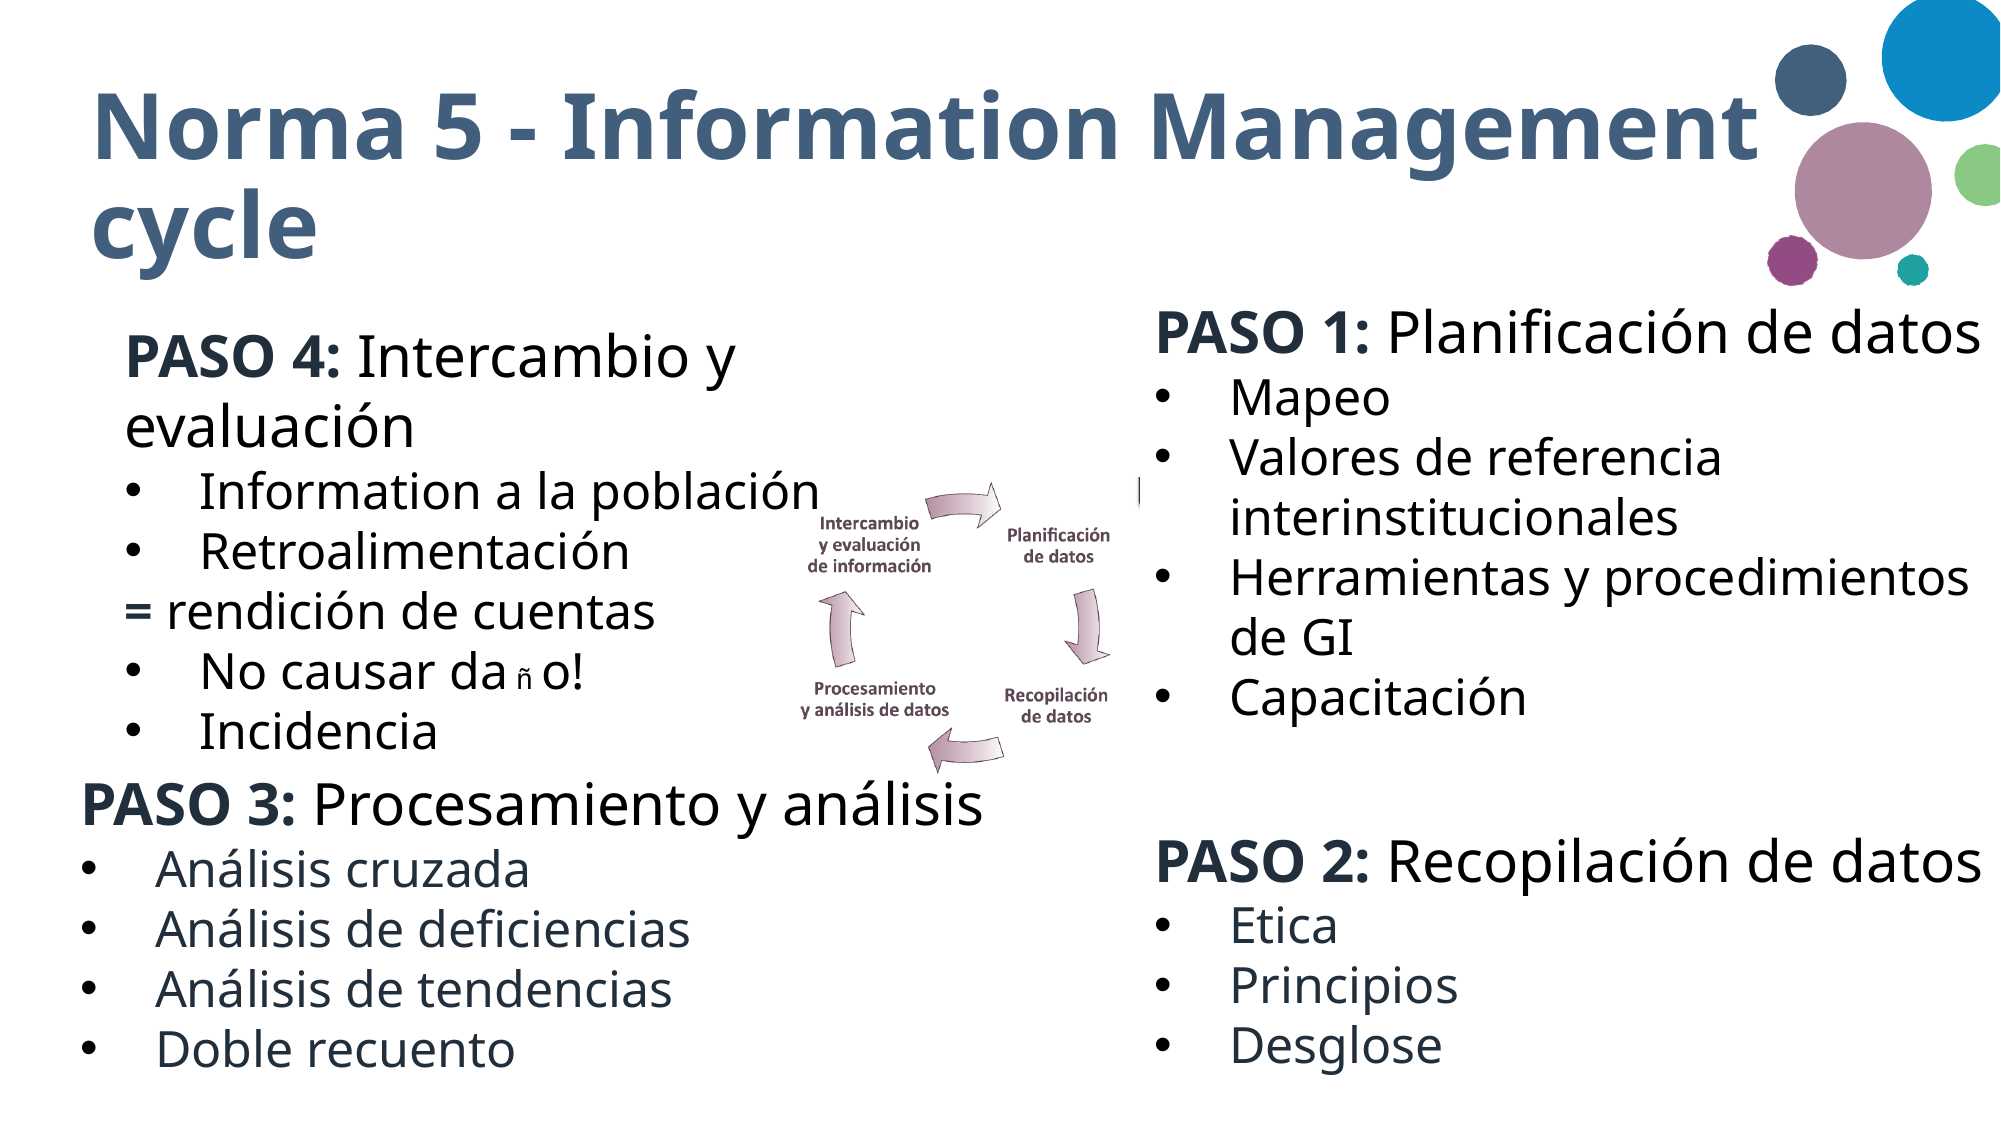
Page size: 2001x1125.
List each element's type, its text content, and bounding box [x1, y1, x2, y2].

text_box PASO 3: Procesamiento y análisis Análisis cruzada Análisis de deficiencias Análisis de tendencias Doble recuento [65, 760, 1053, 1085]
text_box PASO 1: Planificación de datos Mapeo Valores de referencia interinstitucionales Herramientas y procedimientos de GI Capacitación [1139, 288, 2000, 733]
picture [786, 476, 1140, 784]
text_box PASO 2: Recopilación de datos Etica Principios Desglose [1139, 816, 2000, 1082]
title Norma 5 - Information Management cycle [75, 70, 1835, 289]
picture [1896, 253, 1930, 288]
text_box PASO 4: Intercambio y evaluación Information a la población Retroalimentación = rendición de cuentas No causar da ñ o! Incidencia [109, 312, 1053, 767]
